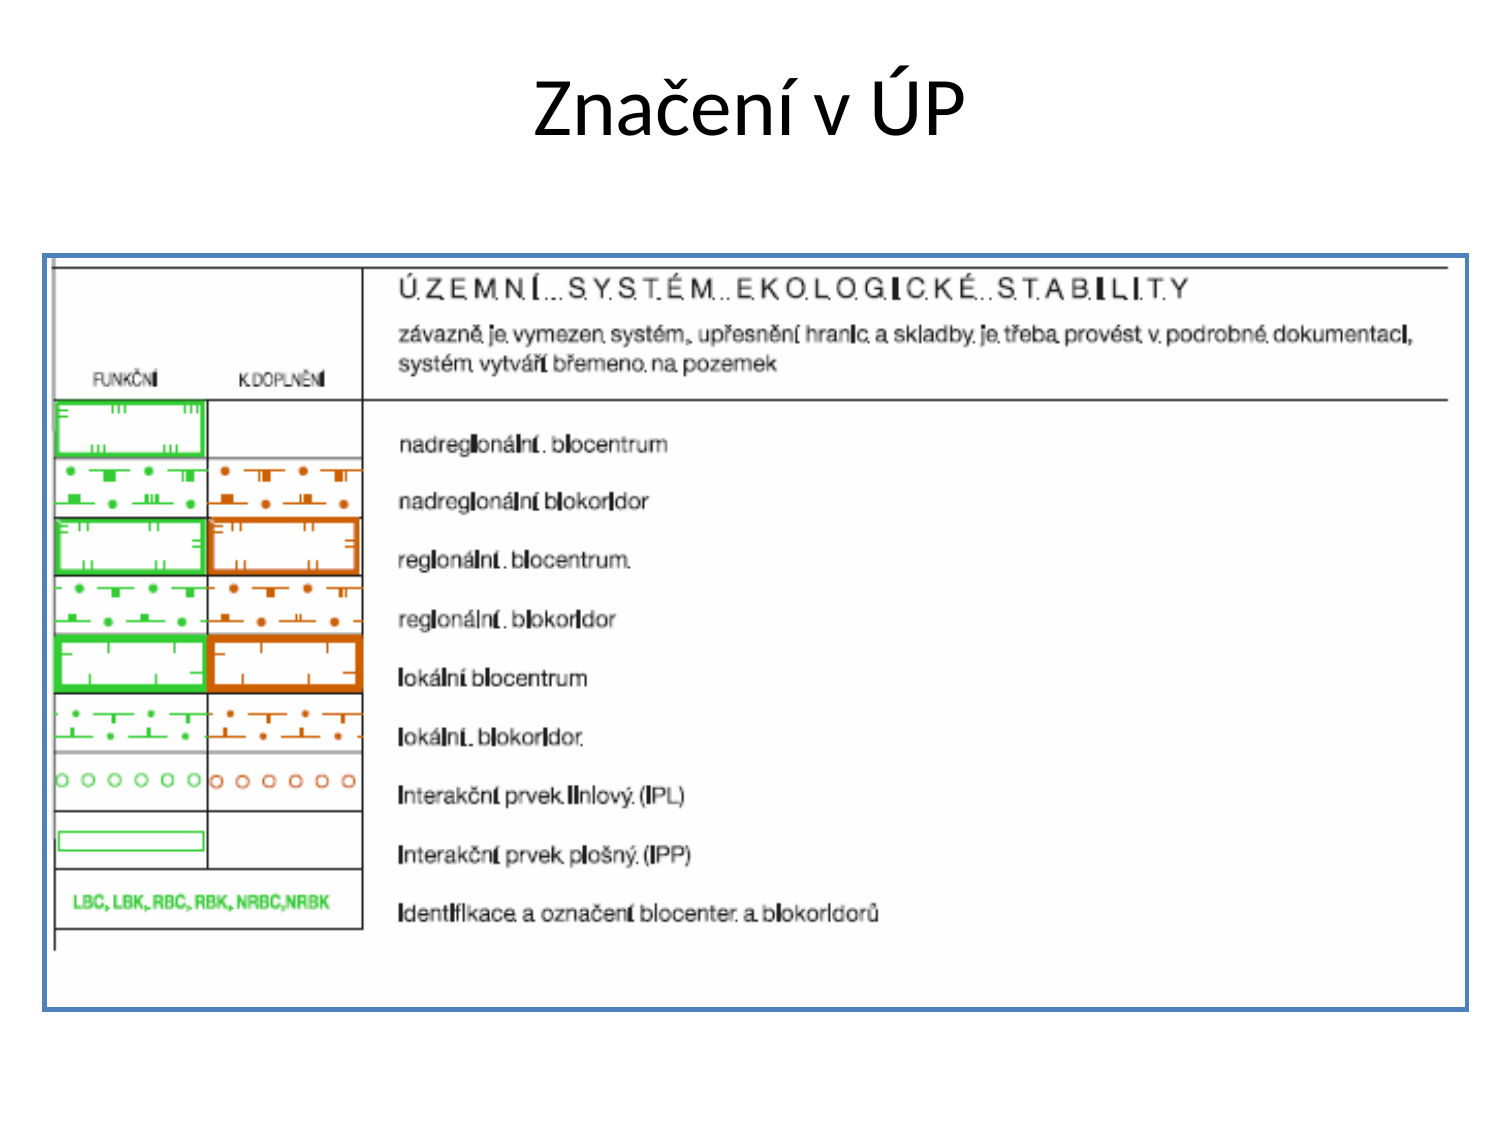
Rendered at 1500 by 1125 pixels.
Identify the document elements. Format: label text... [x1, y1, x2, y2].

picture [46, 257, 1465, 1008]
text_box Značení v ÚP [74, 45, 1425, 233]
